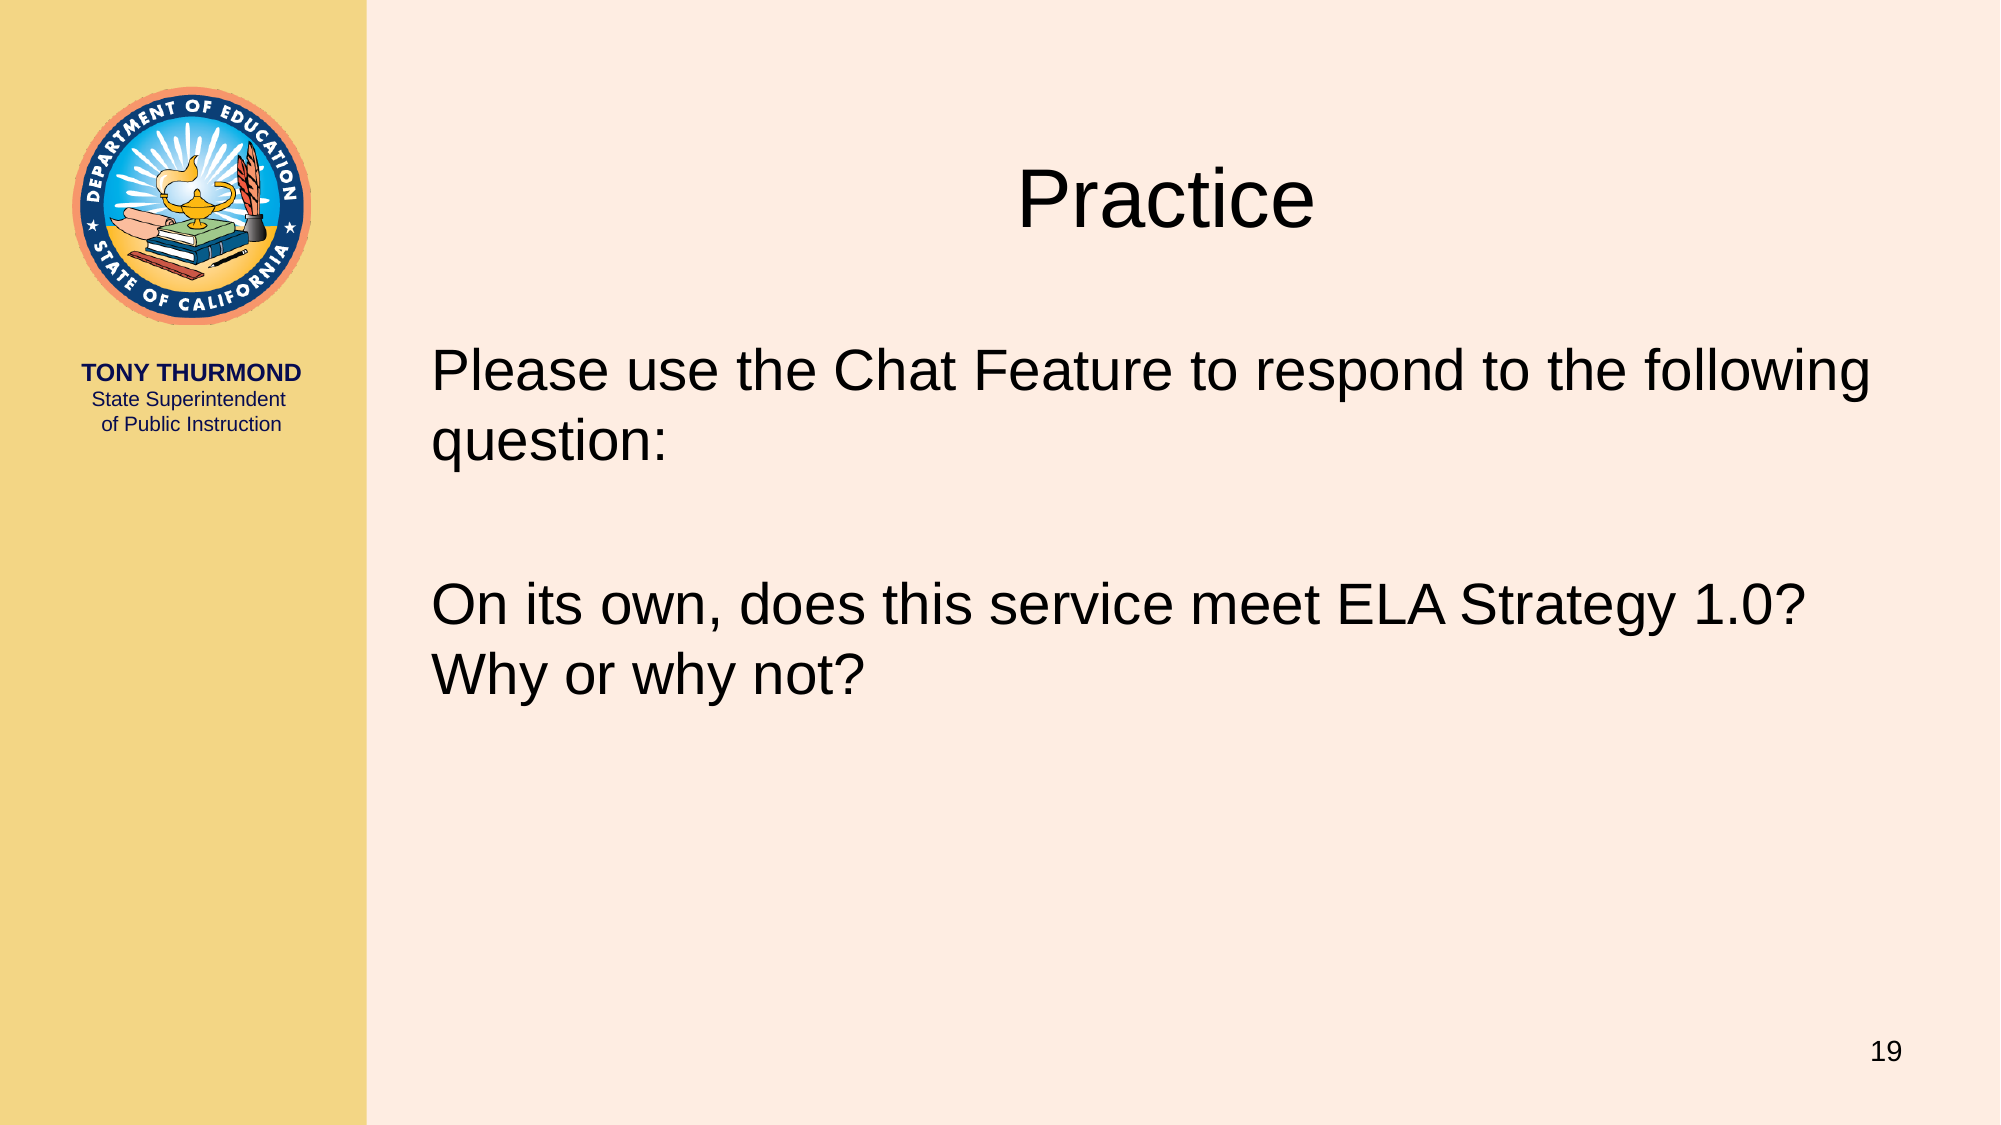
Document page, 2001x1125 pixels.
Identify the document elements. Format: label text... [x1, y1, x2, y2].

title Practice [416, 99, 1917, 288]
picture [72, 86, 311, 325]
list Please use the Chat Feature to respond to the following question: On its own, does this service meet ELA Strategy 1.0? Why or why not? [416, 324, 1917, 1000]
slide_number 19 [1551, 1025, 1918, 1100]
